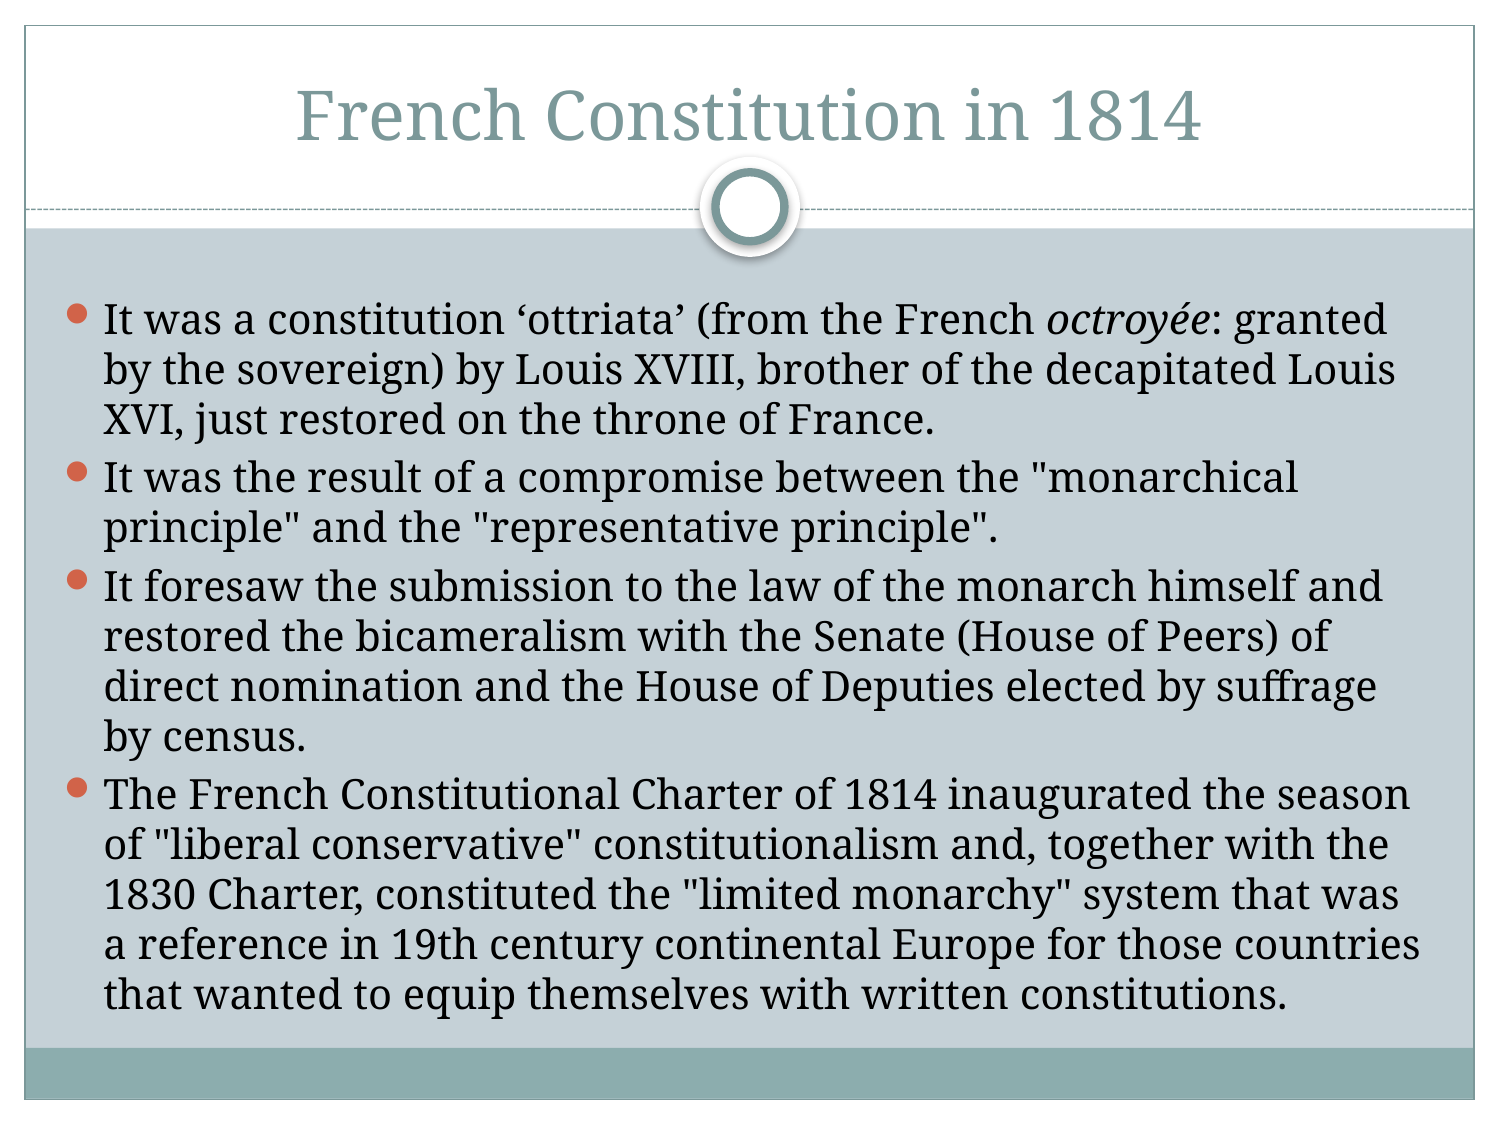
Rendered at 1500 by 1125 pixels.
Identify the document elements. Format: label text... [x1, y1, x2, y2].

list It was a constitution ‘ottriata’ (from the French octroyée: granted by the sovereign) by Louis XVIII, brother of the decapitated Louis XVI, just restored on the throne of France. It was the result of a compromise between the "monarchical principle" and the "representative principle". It foresaw the submission to the law of the monarch himself and restored the bicameralism with the Senate (House of Peers) of direct nomination and the House of Deputies elected by suffrage by census. The French Constitutional Charter of 1814 inaugurated the season of "liberal conservative" constitutionalism and, together with the 1830 Charter, constituted the "limited monarchy" system that was a reference in 19th century continental Europe for those countries that wanted to equip themselves with written constitutions. [49, 285, 1445, 1079]
title French Constitution in 1814 [49, 37, 1450, 162]
